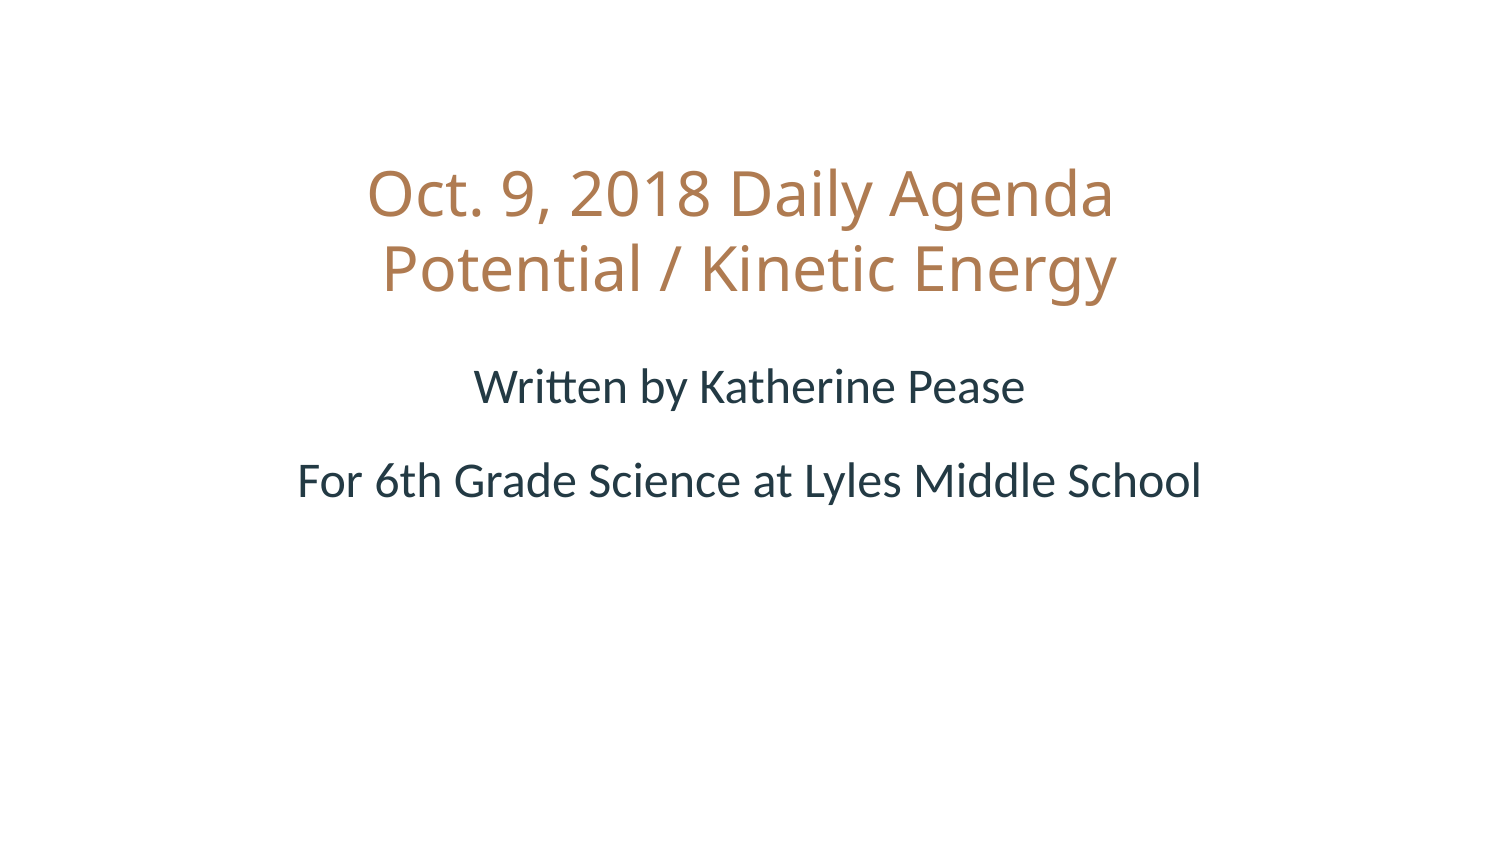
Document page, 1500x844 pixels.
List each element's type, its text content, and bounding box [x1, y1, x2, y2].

title Oct. 9, 2018 Daily Agenda Potential / Kinetic Energy [134, 138, 1366, 296]
list Written by Katherine Pease For 6th Grade Science at Lyles Middle School [134, 339, 1366, 741]
